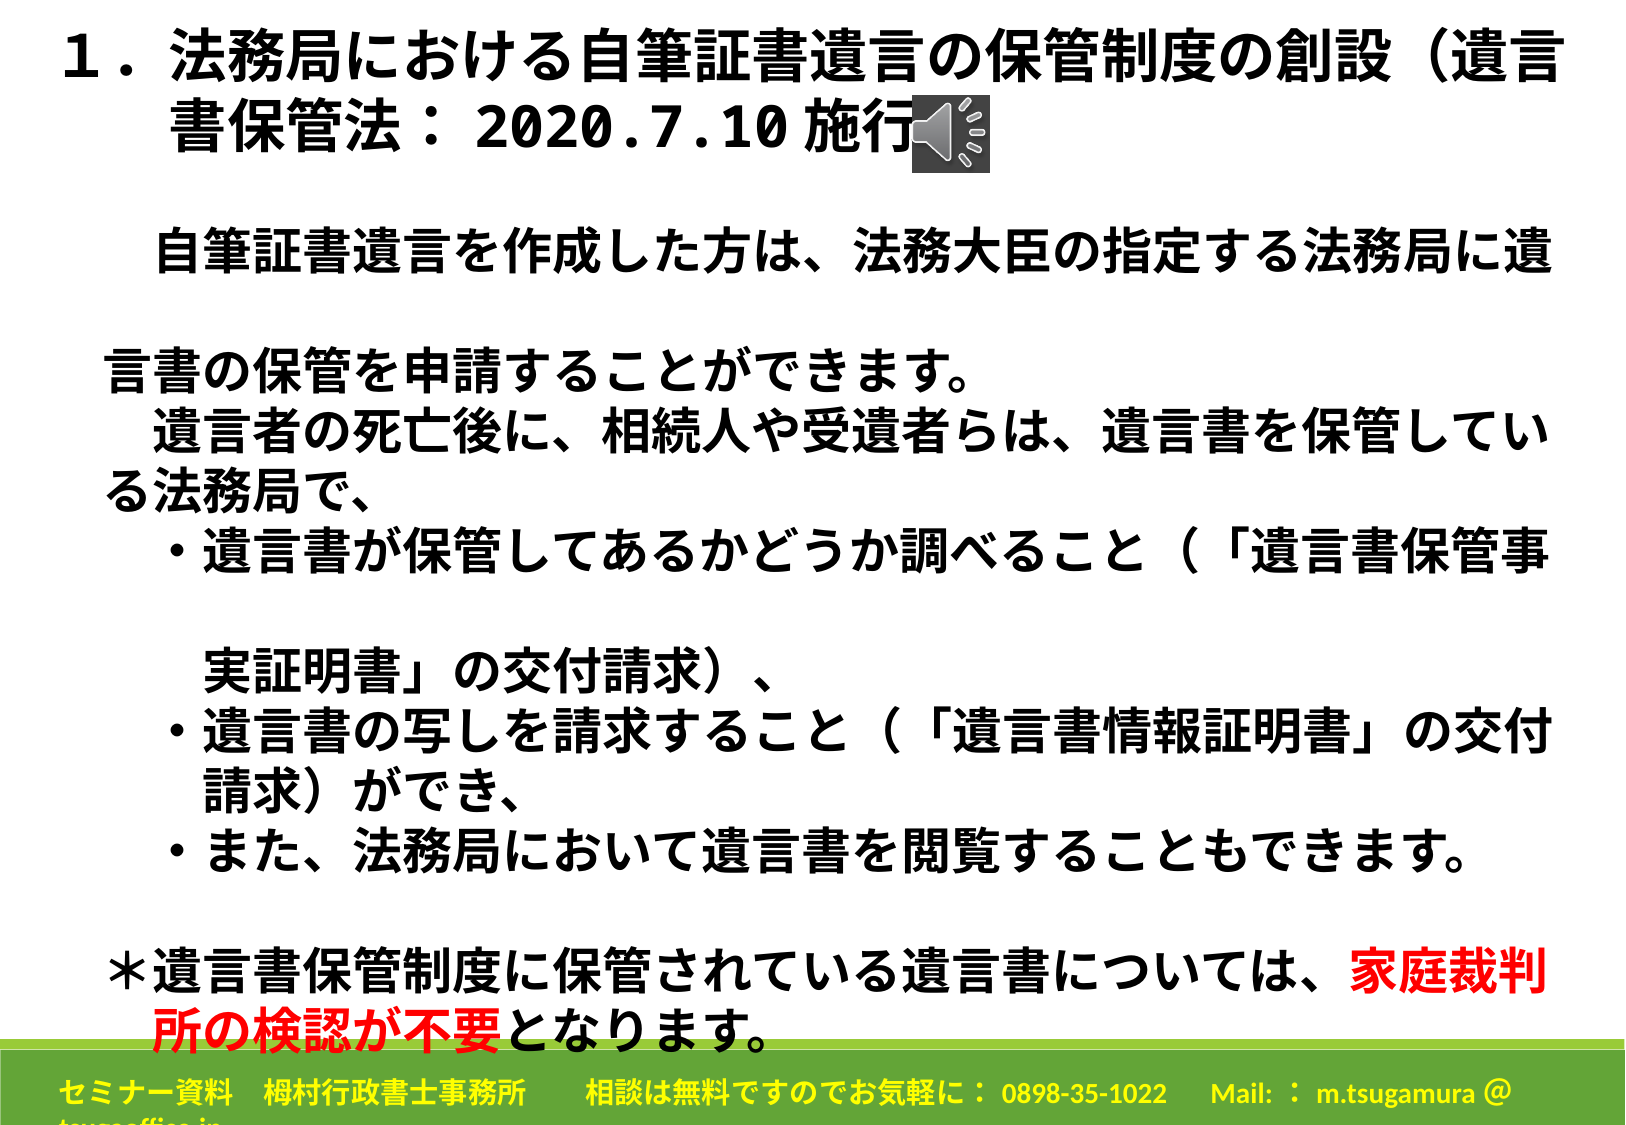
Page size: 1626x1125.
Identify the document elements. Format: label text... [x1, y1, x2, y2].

picture [910, 93, 992, 175]
text_box １．法務局における自筆証書遺言の保管制度の創設（遺言 書保管法：2020.7.10施行） 自筆証書遺言を作成した方は、法務大臣の指定する法務局に遺 言書の保管を申請することができます。 遺言者の死亡後に、相続人や受遺者らは、遺言書を保管してい る法務局で、 ・遺言書が保管してあるかどうか調べること（「遺言書保管事 実証明書」の交付請求）、 ・遺言書の写しを請求すること（「遺言書情報証明書」の交付 請求）ができ、 ・また、法務局において遺言書を閲覧することもできます。 ＊遺言書保管制度に保管されている遺言書については、家庭裁判 所の検認が不要となります。 [37, 11, 1588, 1125]
text_box セミナー資料 栂村行政書士事務所 相談は無料ですのでお気軽に：0898-35-1022 Mail:：m.tsugamura＠tsugaoffice.jp [43, 1067, 1582, 1125]
